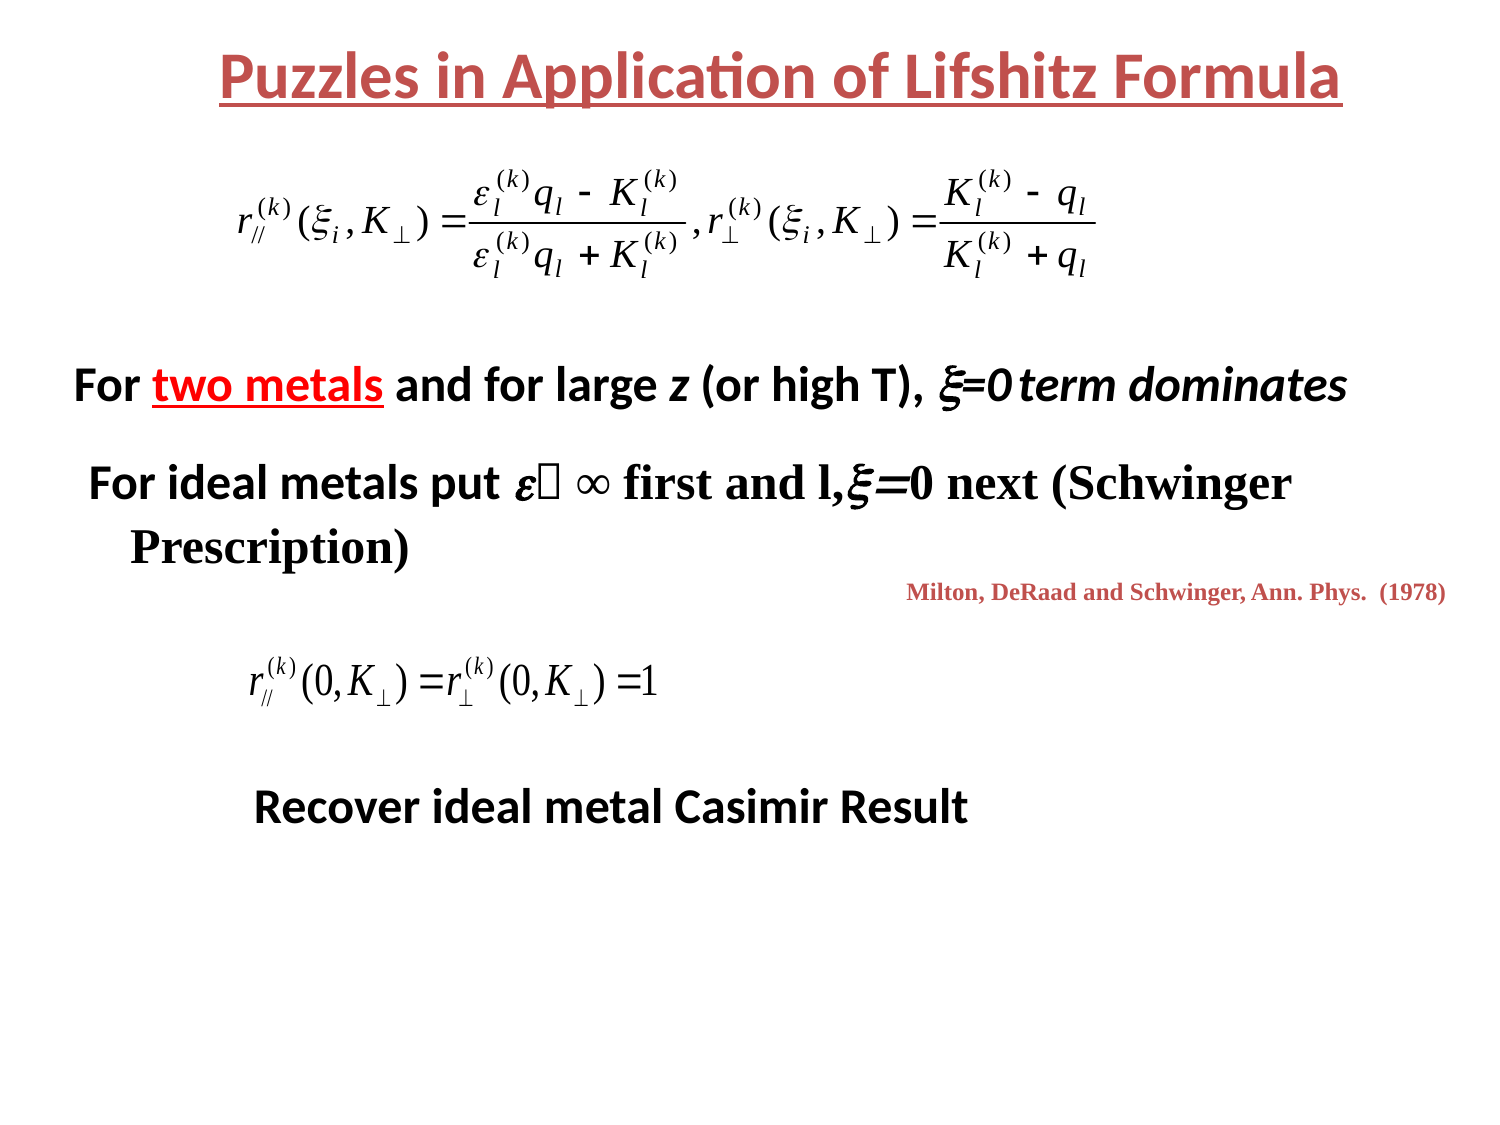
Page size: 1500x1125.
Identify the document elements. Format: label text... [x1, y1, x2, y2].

text_box Milton, DeRaad and Schwinger, Ann. Phys. (1978) [891, 568, 1500, 614]
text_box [229, 160, 1106, 288]
title Puzzles in Application of Lifshitz Formula [106, 0, 1457, 144]
text_box Recover ideal metal Casimir Result [239, 766, 985, 842]
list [241, 645, 662, 717]
list For two metals and for large z (or high T), x=0 term dominates For ideal metals put e ∞ first and l,x=0 next (Schwinger Prescription) [58, 343, 1425, 1087]
